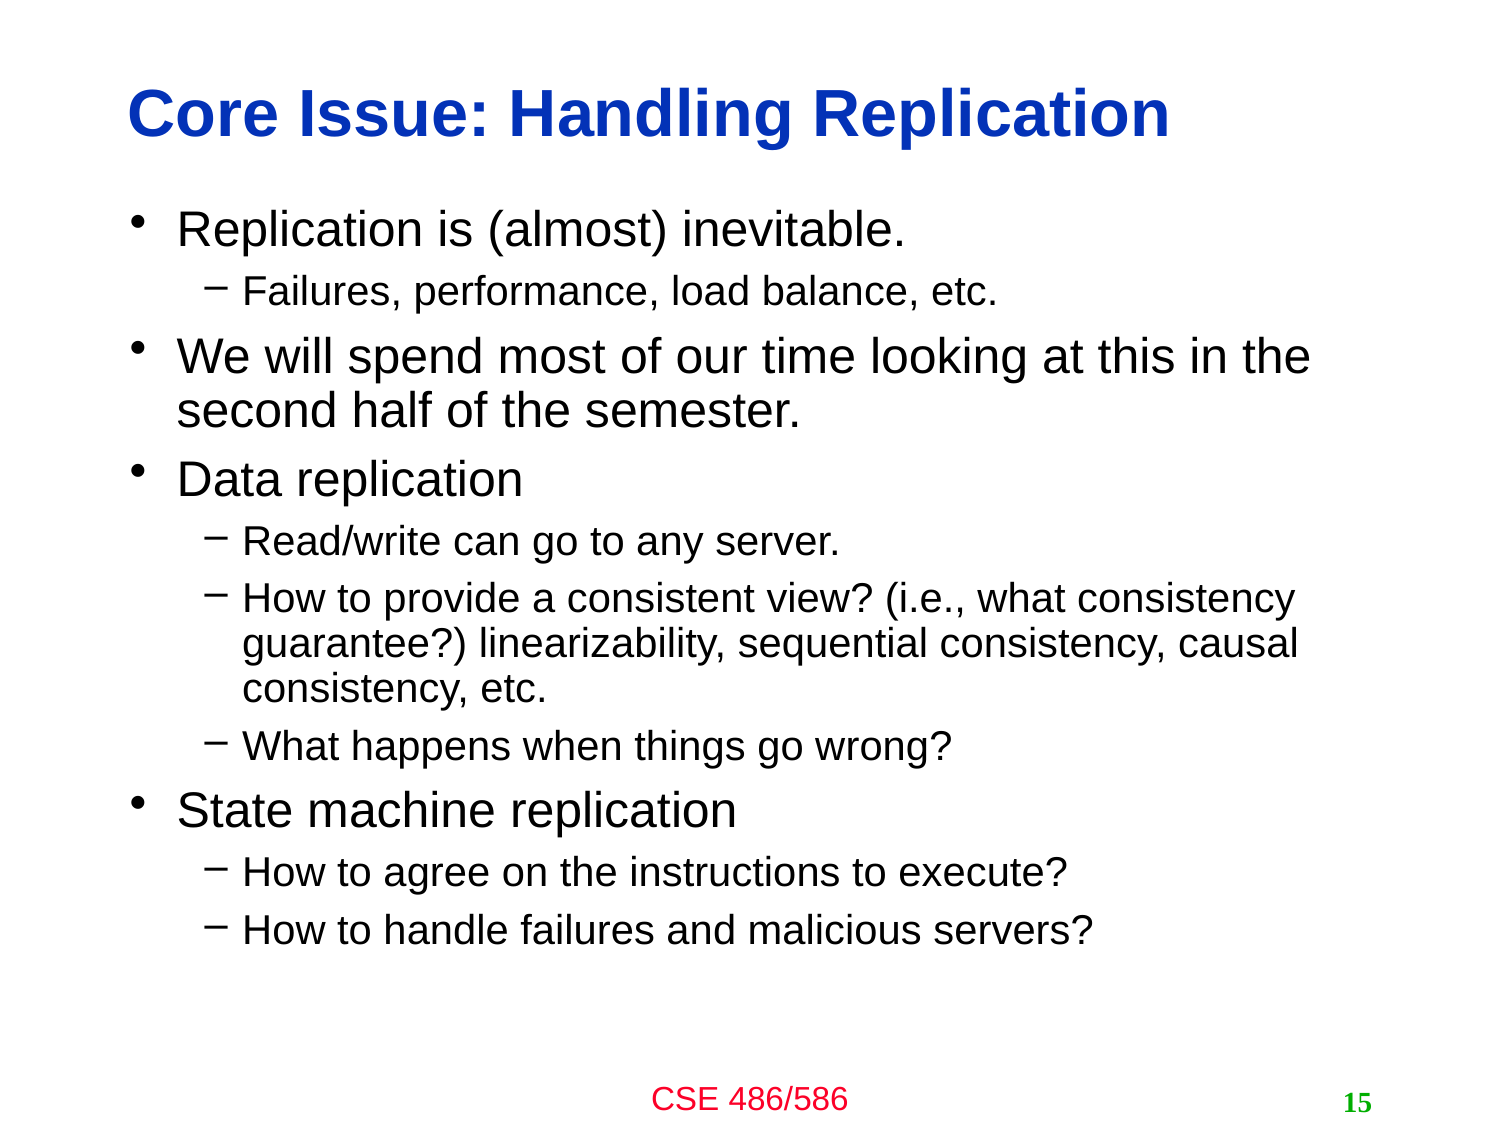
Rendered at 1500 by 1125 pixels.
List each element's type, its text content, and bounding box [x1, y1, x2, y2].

title Core Issue: Handling Replication [112, 53, 1310, 176]
list Replication is (almost) inevitable. Failures, performance, load balance, etc. We will spend most of our time looking at this in the second half of the semester. Data replication Read/write can go to any server. How to provide a consistent view? (i.e., what consistency guarantee?) linearizability, sequential consistency, causal consistency, etc. What happens when things go wrong? State machine replication How to agree on the instructions to execute? How to handle failures and malicious servers? [114, 195, 1376, 1005]
slide_number 15 [1074, 1076, 1388, 1125]
